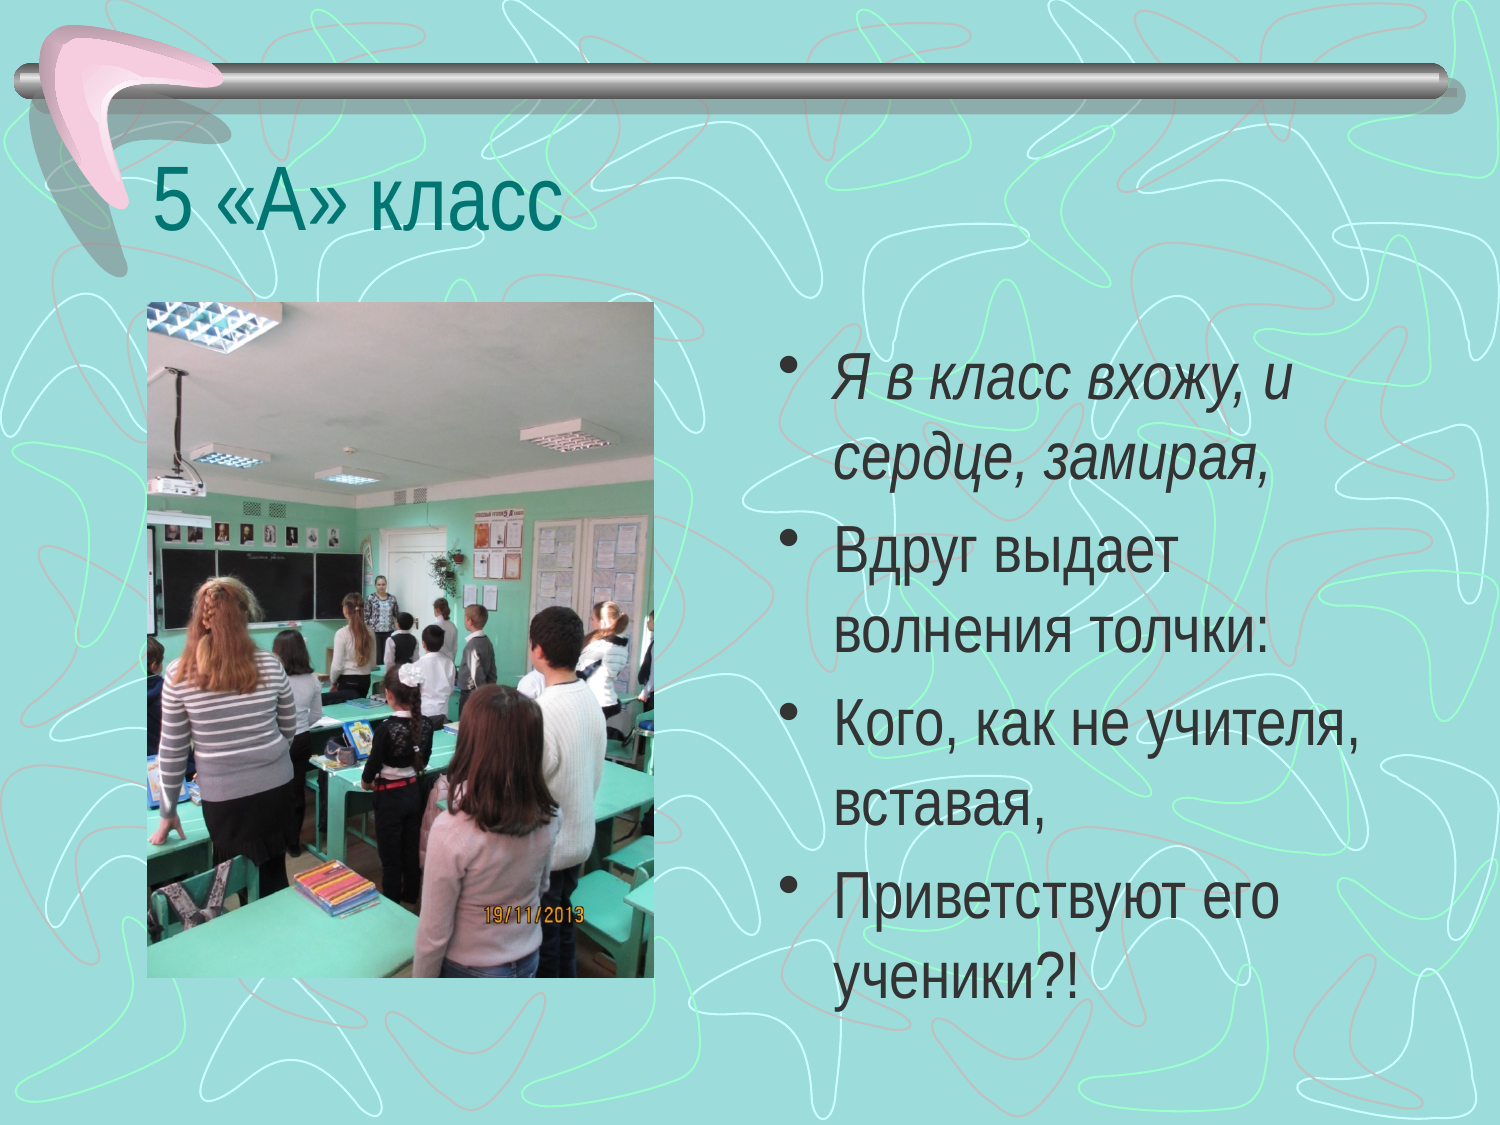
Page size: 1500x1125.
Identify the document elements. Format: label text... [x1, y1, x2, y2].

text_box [147, 302, 655, 978]
list Я в класс вхожу, и сердце, замирая, Вдруг выдает волнения толчки: Кого, как не учителя, вставая, Приветствуют его ученики?! [762, 324, 1388, 1001]
title 5 «А» класс [137, 99, 1388, 288]
